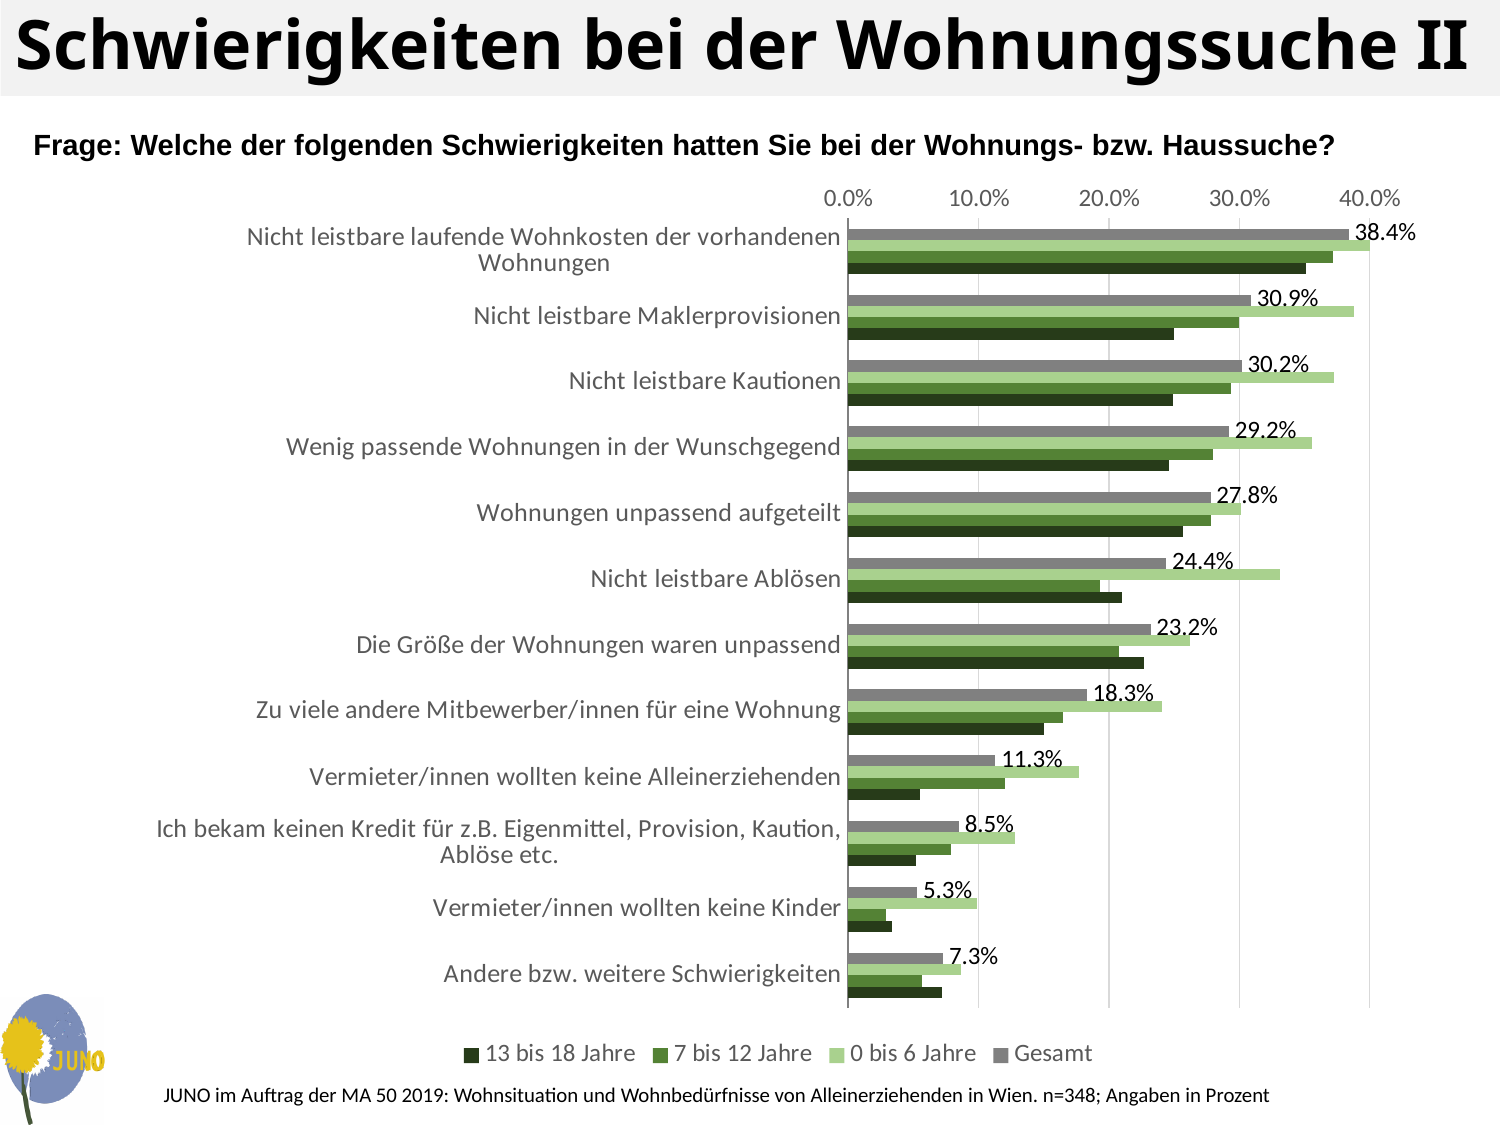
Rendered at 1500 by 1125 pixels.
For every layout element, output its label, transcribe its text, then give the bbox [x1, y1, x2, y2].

title Schwierigkeiten bei der Wohnungssuche II [0, 0, 1500, 96]
text_box Frage: Welche der folgenden Schwierigkeiten hatten Sie bei der Wohnungs- bzw. Haussuche? [18, 118, 1406, 169]
picture [0, 994, 106, 1125]
chart [130, 169, 1427, 1075]
text_box JUNO im Auftrag der MA 50 2019: Wohnsituation und Wohnbedürfnisse von Alleinerziehenden in Wien. n=348; Angaben in Prozent [148, 1075, 1406, 1114]
